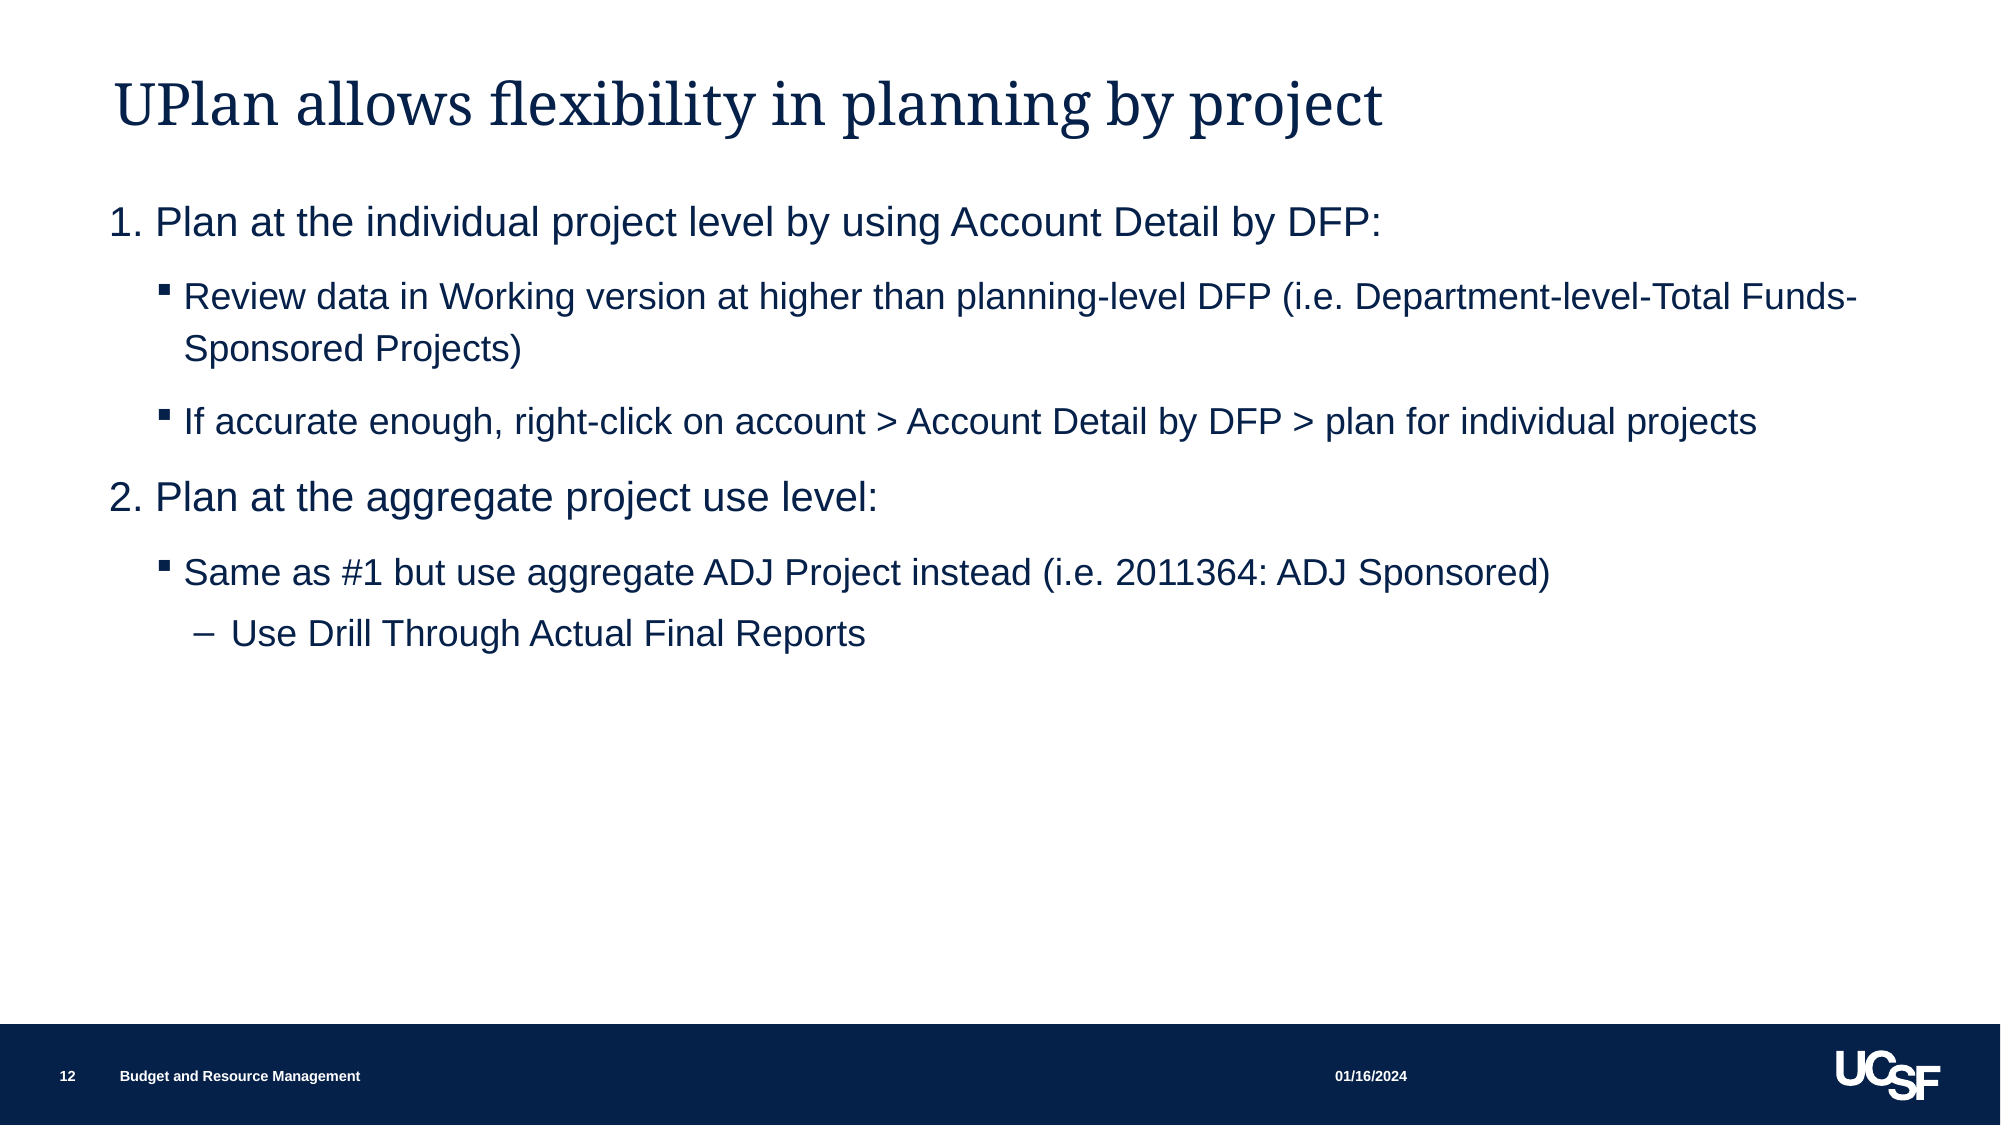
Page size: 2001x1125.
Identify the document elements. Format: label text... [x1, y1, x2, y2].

list 1. Plan at the individual project level by using Account Detail by DFP: Review data in Working version at higher than planning-level DFP (i.e. Department-level-Total Funds-Sponsored Projects) If accurate enough, right-click on account > Account Detail by DFP > plan for individual projects 2. Plan at the aggregate project use level: Same as #1 but use aggregate ADJ Project instead (i.e. 2011364: ADJ Sponsored) Use Drill Through Actual Final Reports [94, 179, 1915, 1015]
footer Budget and Resource Management [119, 1061, 1063, 1084]
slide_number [1335, 1058, 1538, 1084]
slide_number 12 [59, 1058, 114, 1085]
title UPlan allows flexibility in planning by project [99, 69, 1870, 147]
